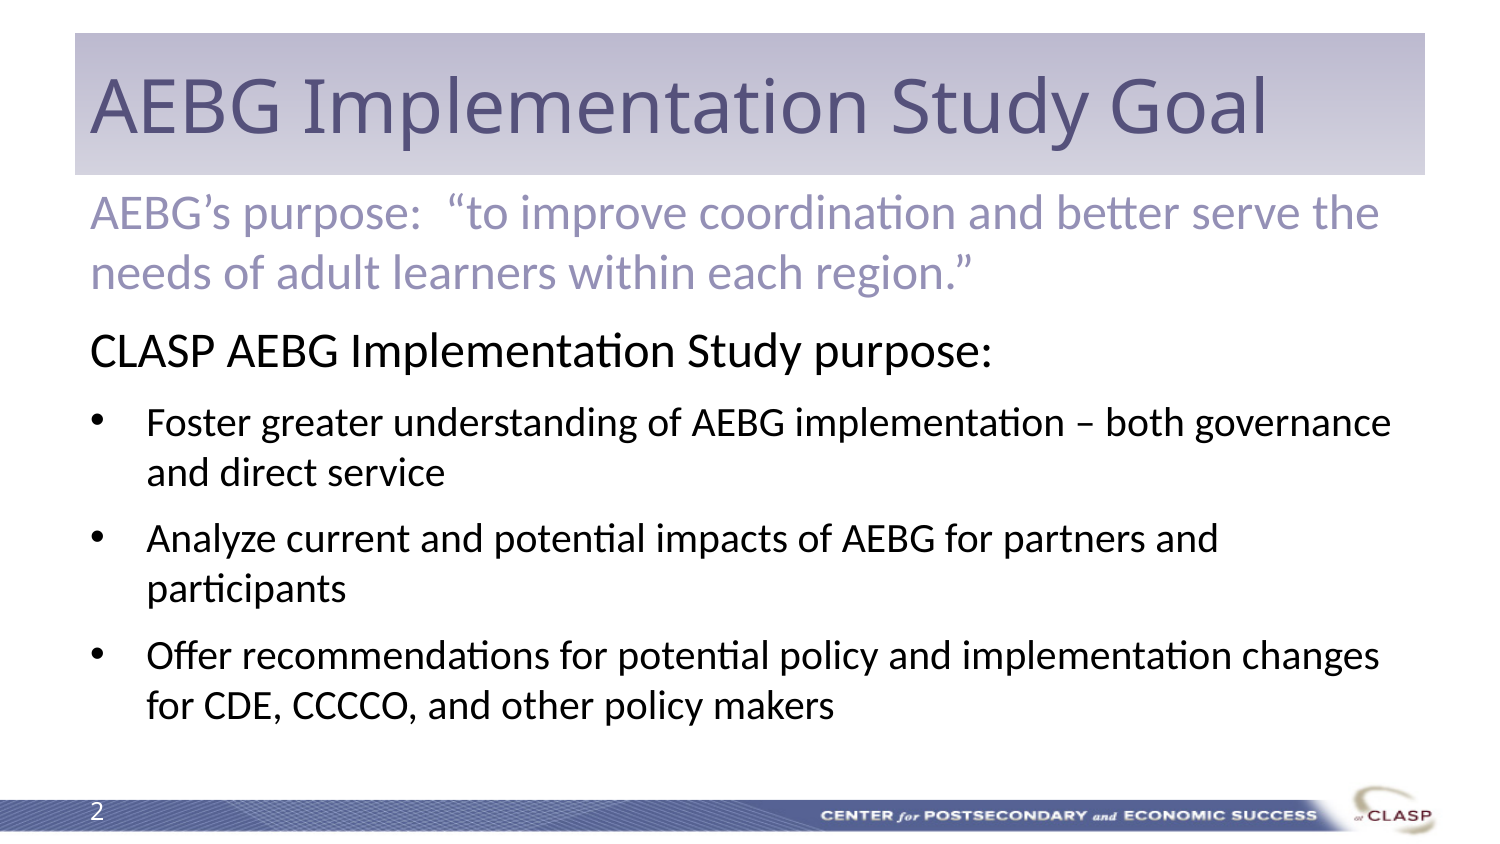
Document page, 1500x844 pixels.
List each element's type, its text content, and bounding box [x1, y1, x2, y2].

title AEBG Implementation Study Goal [75, 33, 1425, 175]
picture [0, 0, 1500, 844]
list AEBG’s purpose: “to improve coordination and better serve the needs of adult learners within each region.” CLASP AEBG Implementation Study purpose: Foster greater understanding of AEBG implementation – both governance and direct service Analyze current and potential impacts of AEBG for partners and participants Offer recommendations for potential policy and implementation changes for CDE, CCCCO, and other policy makers [75, 175, 1425, 735]
slide_number 2 [75, 782, 458, 844]
